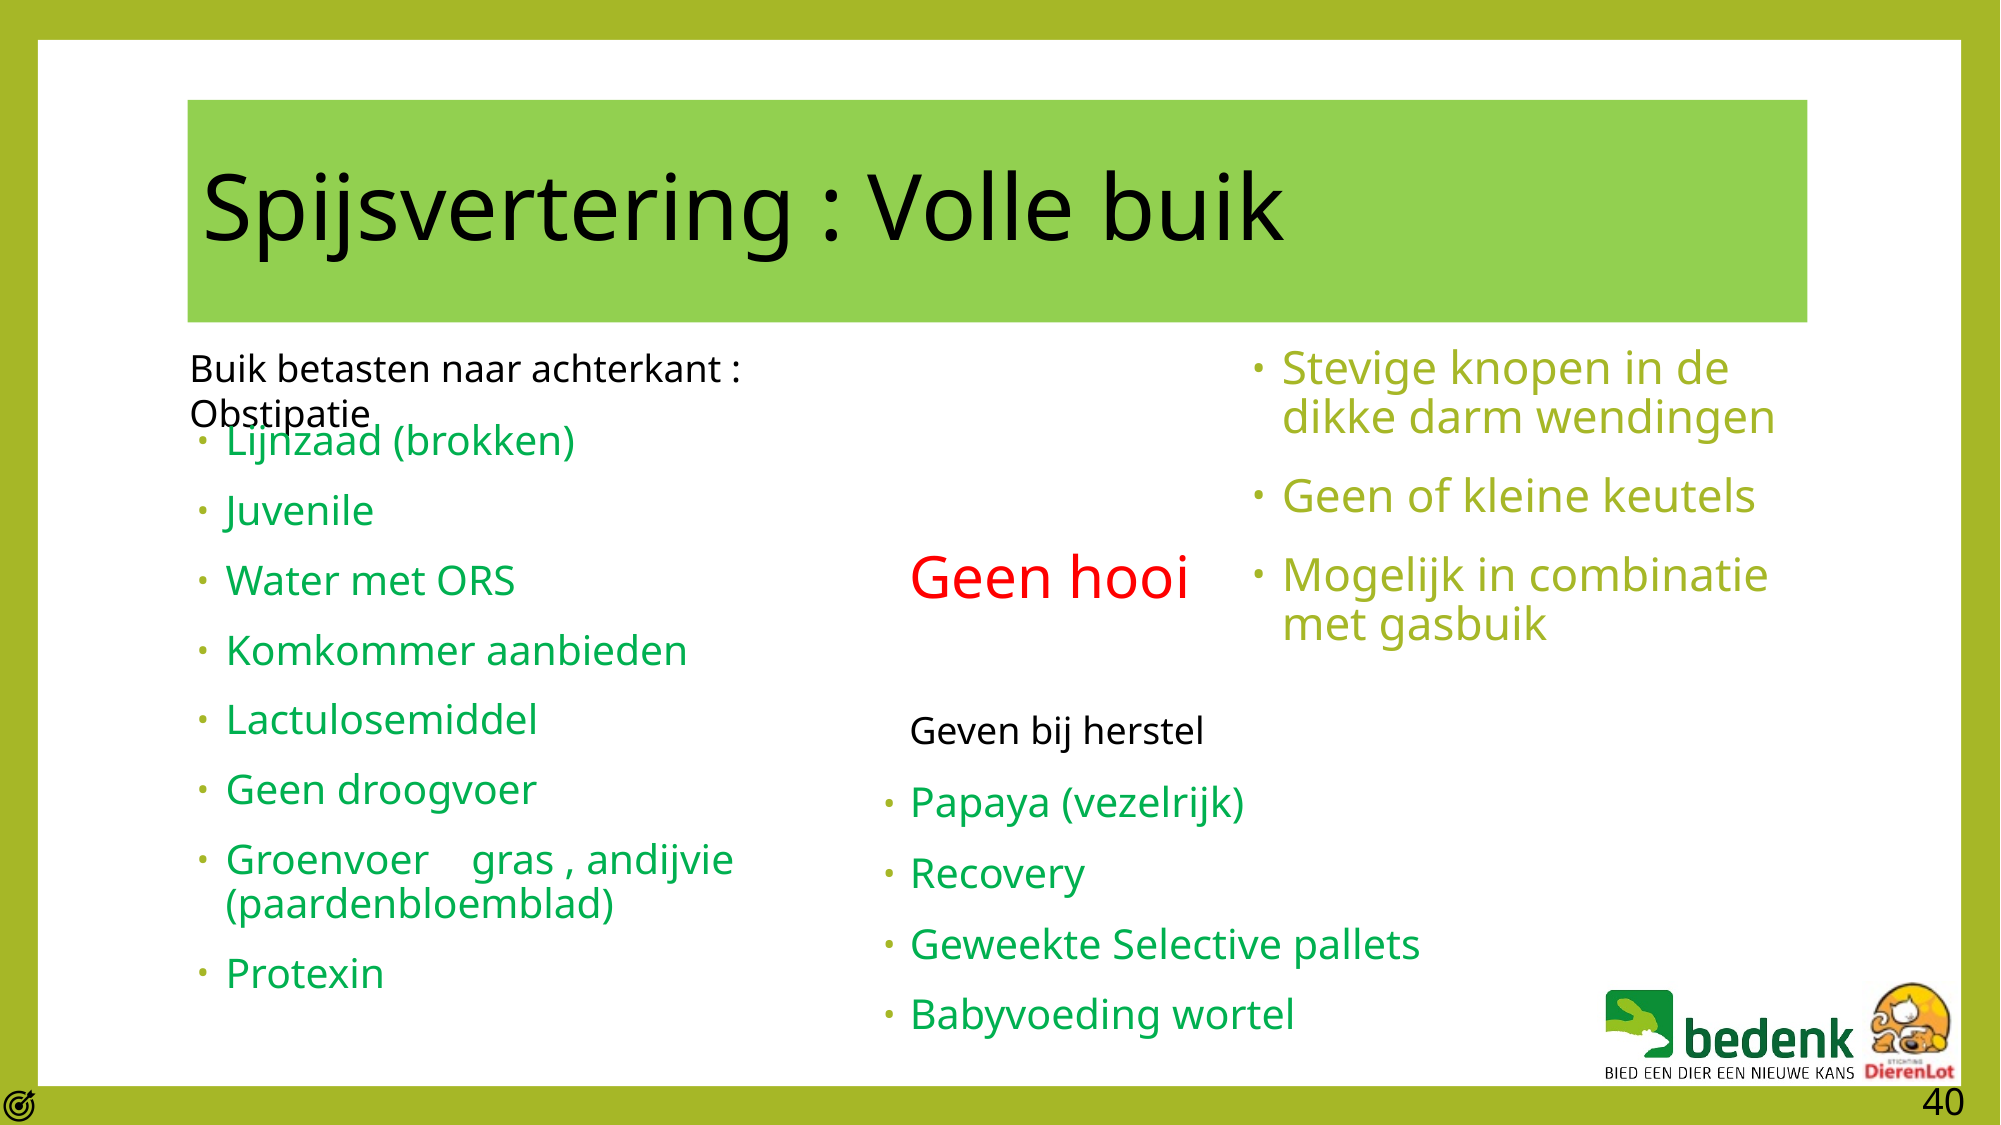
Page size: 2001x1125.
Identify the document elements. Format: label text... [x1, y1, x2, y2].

title Spijsvertering : Volle buik [187, 99, 1808, 323]
text_box Geven bij herstel [894, 699, 1258, 759]
text_box 40 [1907, 1070, 1989, 1125]
text_box Papaya (vezelrijk) Recovery Geweekte Selective pallets Babyvoeding wortel [861, 774, 1441, 1064]
text_box Buik betasten naar achterkant : Obstipatie [174, 337, 939, 443]
picture [1597, 980, 1958, 1085]
text_box Lijnzaad (brokken) Juvenile Water met ORS Komkommer aanbieden Lactulosemiddel Geen droogvoer Groenvoer gras , andijvie (paardenbloemblad) Protexin [174, 413, 754, 1028]
text_box Geen hooi [894, 533, 1216, 618]
text_box Stevige knopen in de dikke darm wendingen Geen of kleine keutels Mogelijk in combinatie met gasbuik [1229, 337, 1809, 783]
picture [0, 1085, 39, 1125]
